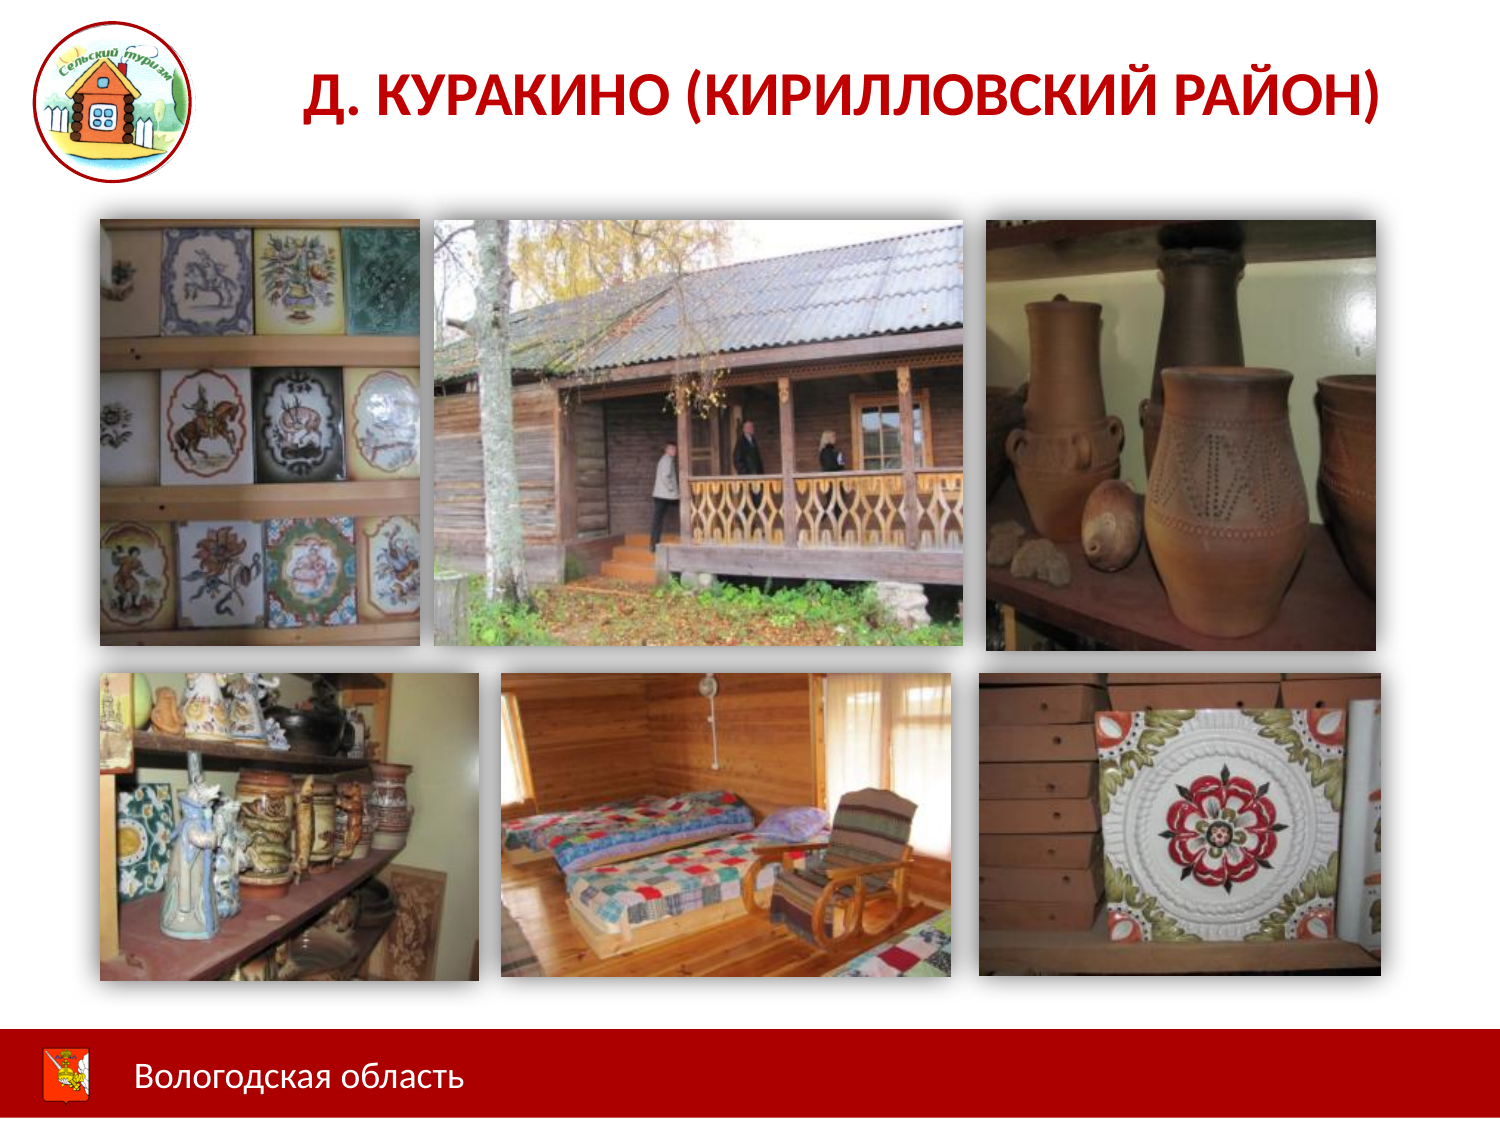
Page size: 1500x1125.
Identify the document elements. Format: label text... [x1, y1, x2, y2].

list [100, 219, 420, 646]
picture [40, 1046, 90, 1107]
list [974, 673, 1389, 976]
text_box Вологодская область [0, 1027, 1500, 1120]
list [100, 673, 479, 982]
picture [434, 219, 963, 646]
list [985, 219, 1377, 651]
title Д. КУРАКИНО (КИРИЛЛОВСКИЙ РАЙОН) [262, 0, 1426, 185]
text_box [17, 13, 207, 197]
picture [501, 673, 952, 977]
